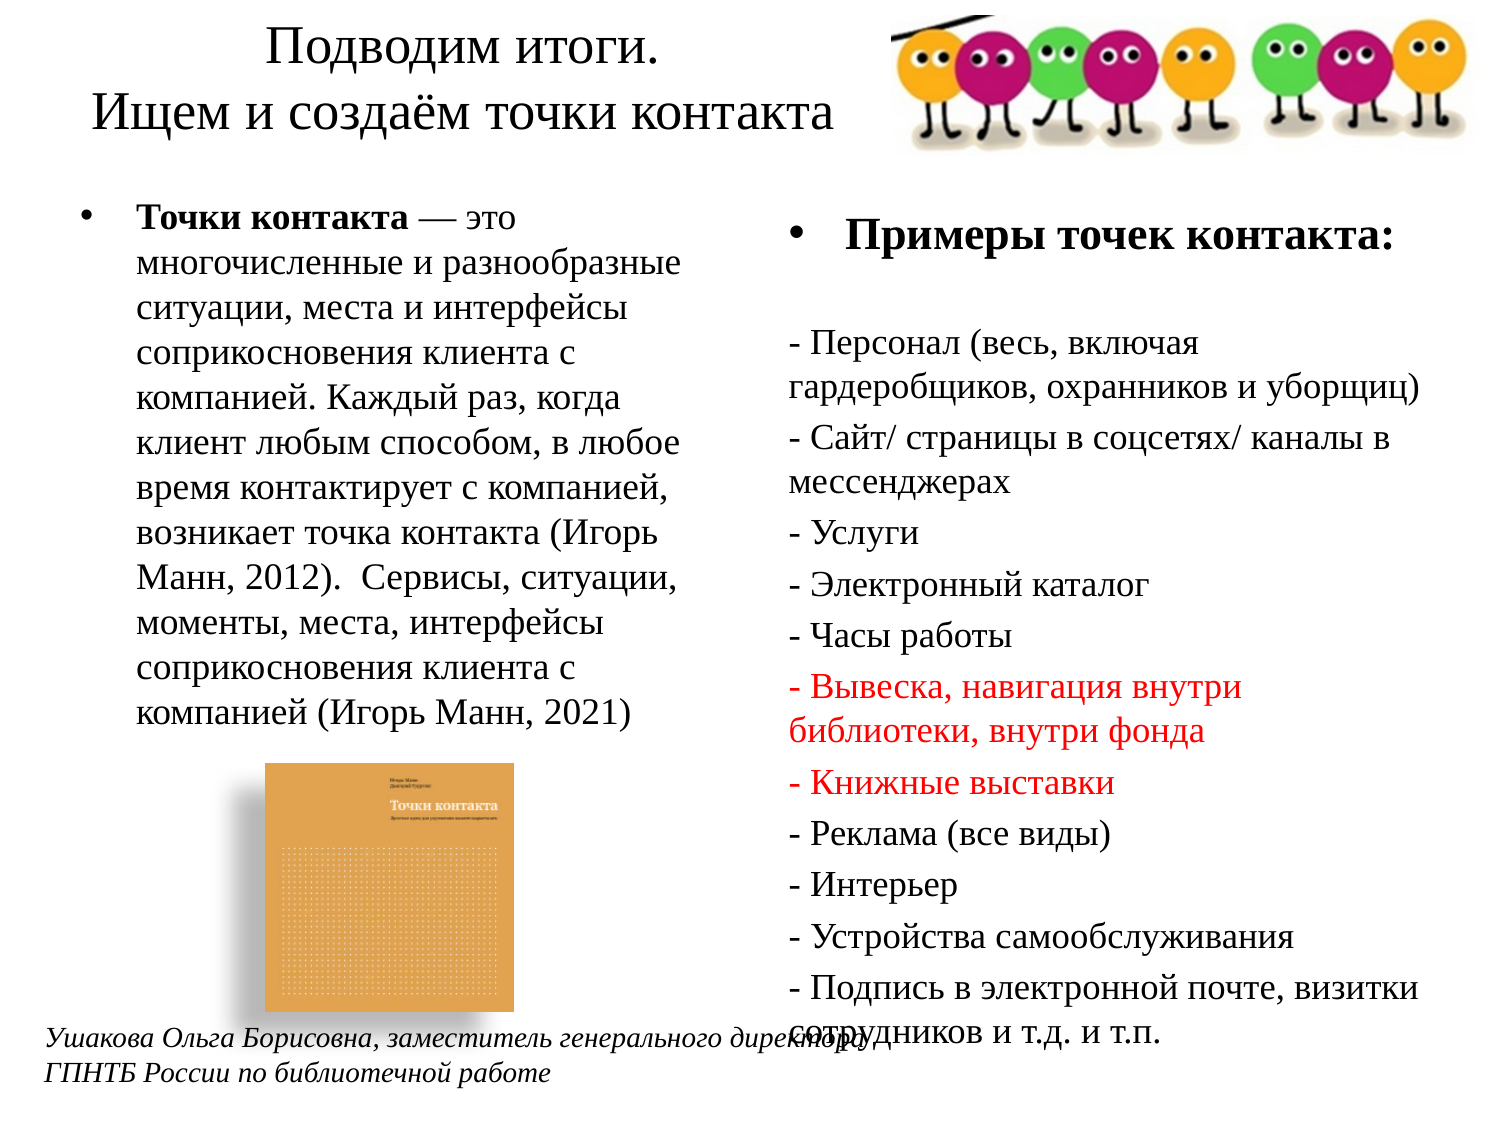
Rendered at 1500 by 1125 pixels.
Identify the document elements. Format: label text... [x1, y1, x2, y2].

title Подводим итоги. Ищем и создаём точки контакта [0, 0, 928, 149]
text_box Ушакова Ольга Борисовна, заместитель генерального директора ГПНТБ России по библиотечной работе [29, 1011, 1388, 1096]
list Примеры точек контакта: - Персонал (весь, включая гардеробщиков, охранников и уборщиц) - Сайт/ страницы в соцсетях/ каналы в мессенджерах - Услуги - Электронный каталог - Часы работы - Вывеска, навигация внутри библиотеки, внутри фонда - Книжные выставки - Реклама (все виды) - Интерьер - Устройства самообслуживания - Подпись в электронной почте, визитки сотрудников и т.д. и т.п. [773, 196, 1437, 1083]
list Точки контакта — это многочисленные и разнообразные ситуации, места и интерфейсы соприкосновения клиента с компанией. Каждый раз, когда клиент любым способом, в любое время контактирует с компанией, возникает точка контакта (Игорь Манн, 2012). Сервисы, ситуации, моменты, места, интерфейсы соприкосновения клиента с компанией (Игорь Манн, 2021) [64, 184, 738, 970]
picture [265, 762, 514, 1012]
picture [891, 15, 1482, 156]
